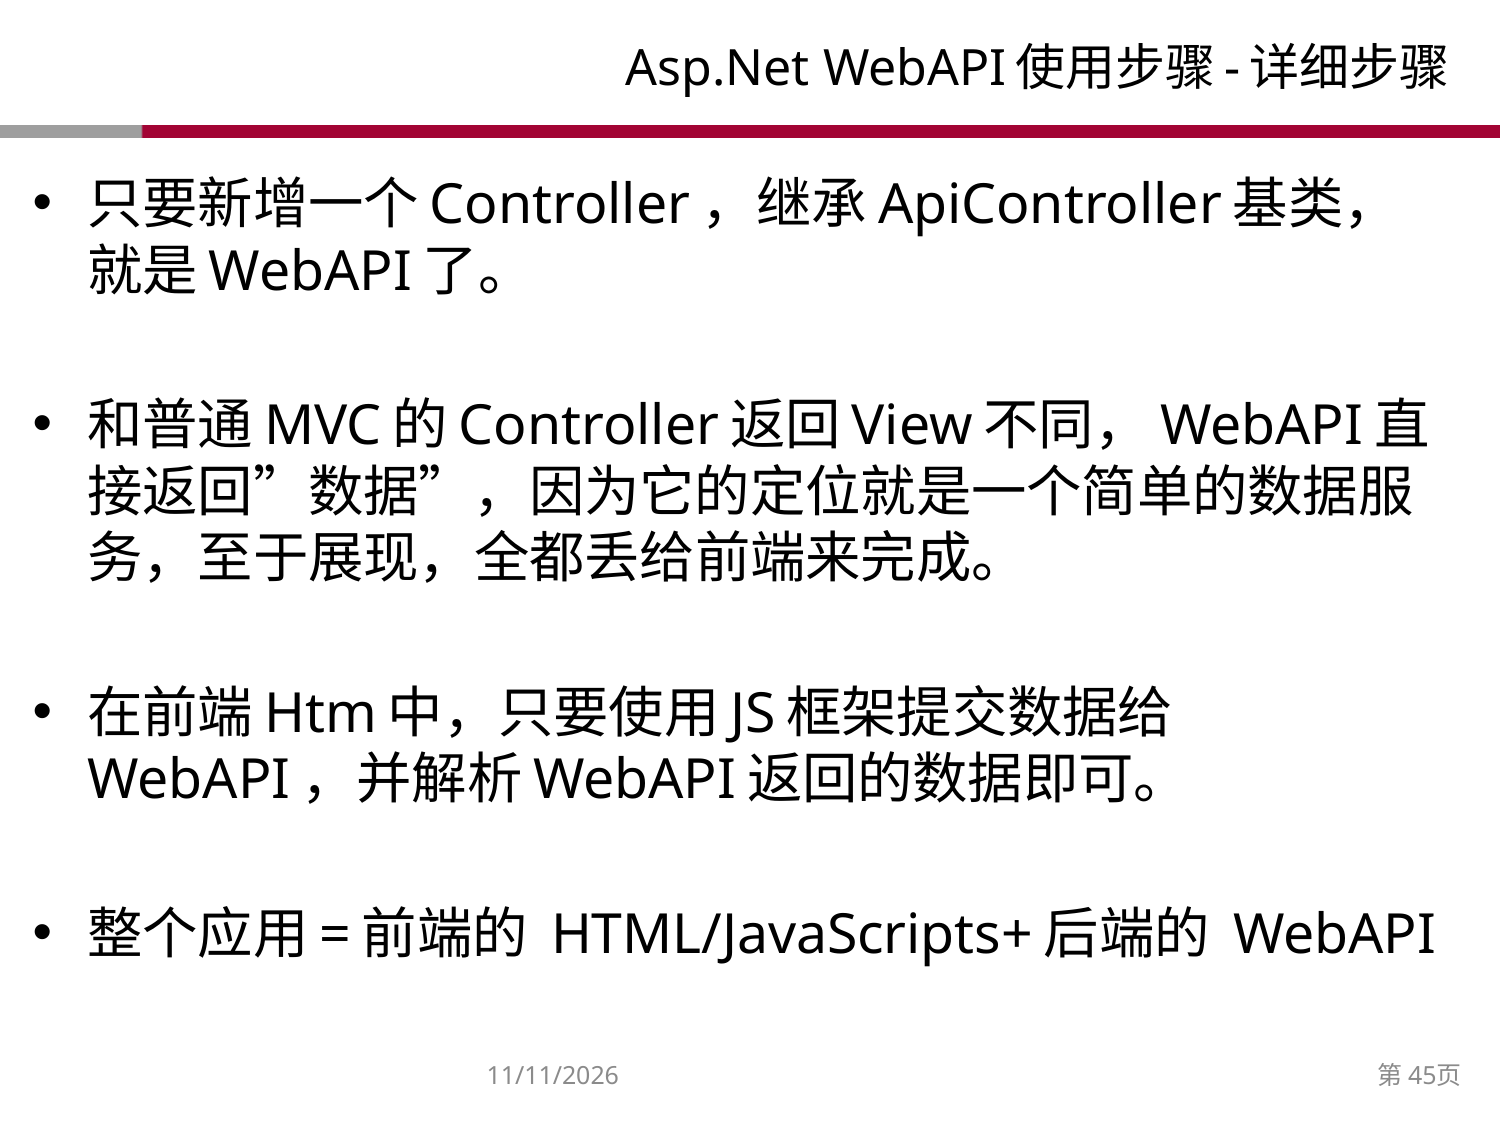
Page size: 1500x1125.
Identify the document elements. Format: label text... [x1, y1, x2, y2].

title Asp.Net WebAPI使用步骤-详细步骤 [445, 11, 1465, 119]
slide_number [471, 1046, 822, 1107]
slide_number 第45页 [1126, 1046, 1477, 1107]
picture [0, 125, 1500, 138]
list 只要新增一个Controller，继承ApiController基类，就是WebAPI了。 和普通MVC的Controller返回View不同，WebAPI直接返回”数据”，因为它的定位就是一个简单的数据服务，至于展现，全都丢给前端来完成。 在前端Htm中，只要使用JS框架提交数据给WebAPI，并解析WebAPI返回的数据即可。 整个应用=前端的 HTML/JavaScripts+后端的 WebAPI [17, 160, 1465, 1024]
